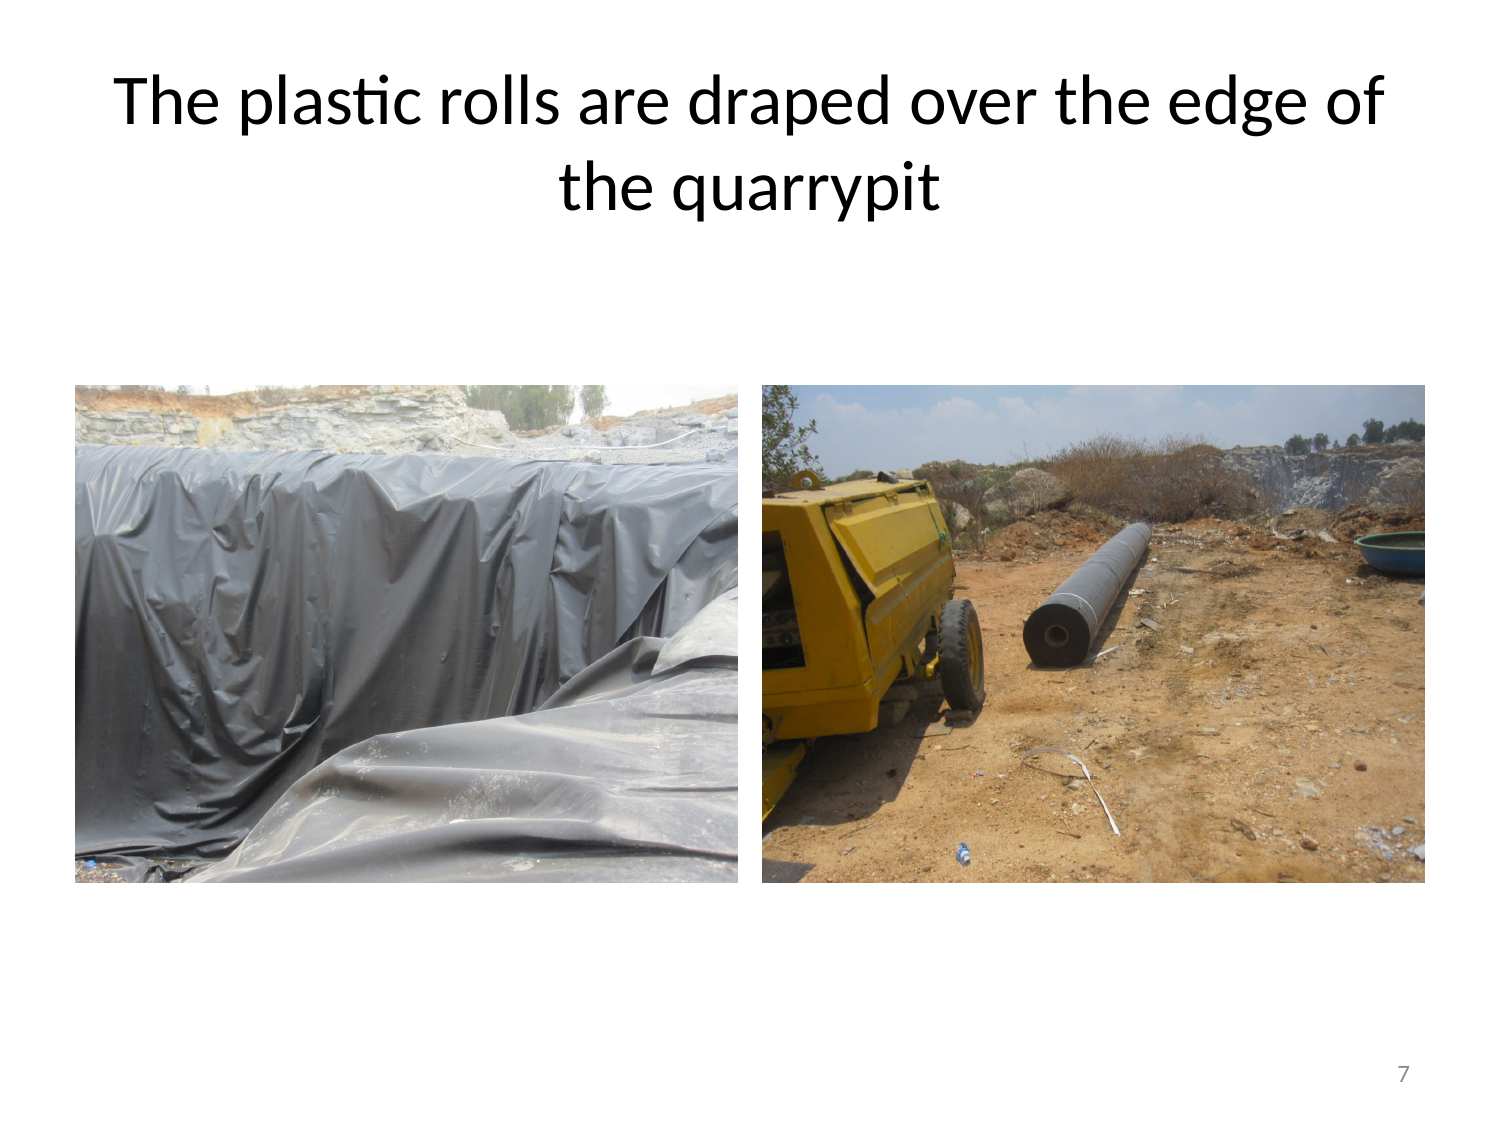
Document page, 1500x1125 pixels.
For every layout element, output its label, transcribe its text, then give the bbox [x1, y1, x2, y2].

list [74, 384, 738, 883]
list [762, 384, 1426, 883]
title The plastic rolls are draped over the edge of the quarrypit [75, 45, 1425, 233]
slide_number 7 [1074, 1042, 1425, 1103]
